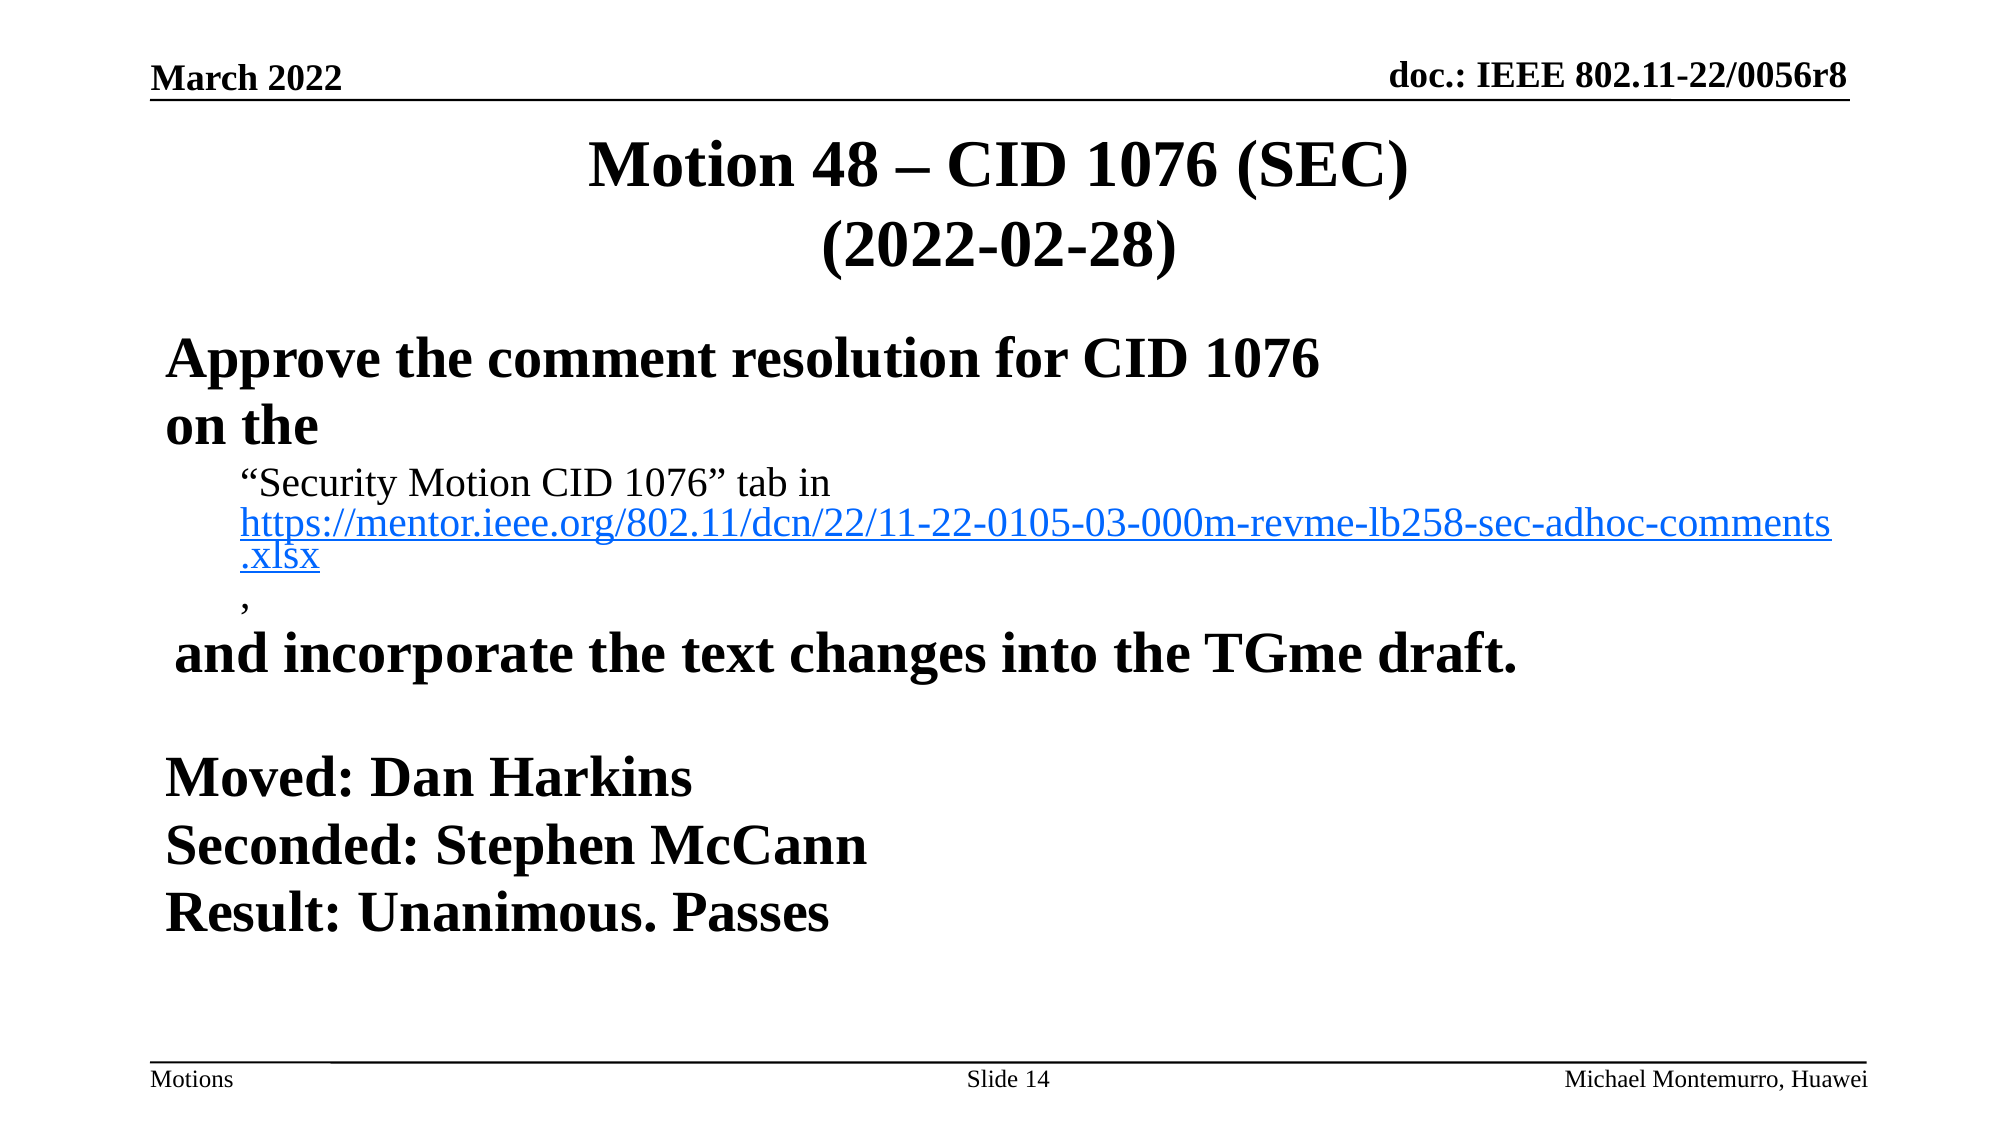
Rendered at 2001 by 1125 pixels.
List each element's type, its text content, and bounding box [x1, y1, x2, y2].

footer Michael Montemurro, Huawei [1266, 1061, 1869, 1093]
list Approve the comment resolution for CID 1076 on the “Security Motion CID 1076” tab in https://mentor.ieee.org/802.11/dcn/22/11-22-0105-03-000m-revme-lb258-sec-adhoc-comments.xlsx, and incorporate the text changes into the TGme draft. Moved: Dan Harkins Seconded: Stephen McCann Result: Unanimous. Passes [150, 324, 1850, 1000]
slide_number Slide 14 [964, 1061, 1053, 1125]
title Motion 48 – CID 1076 (SEC) (2022-02-28) [150, 112, 1850, 288]
